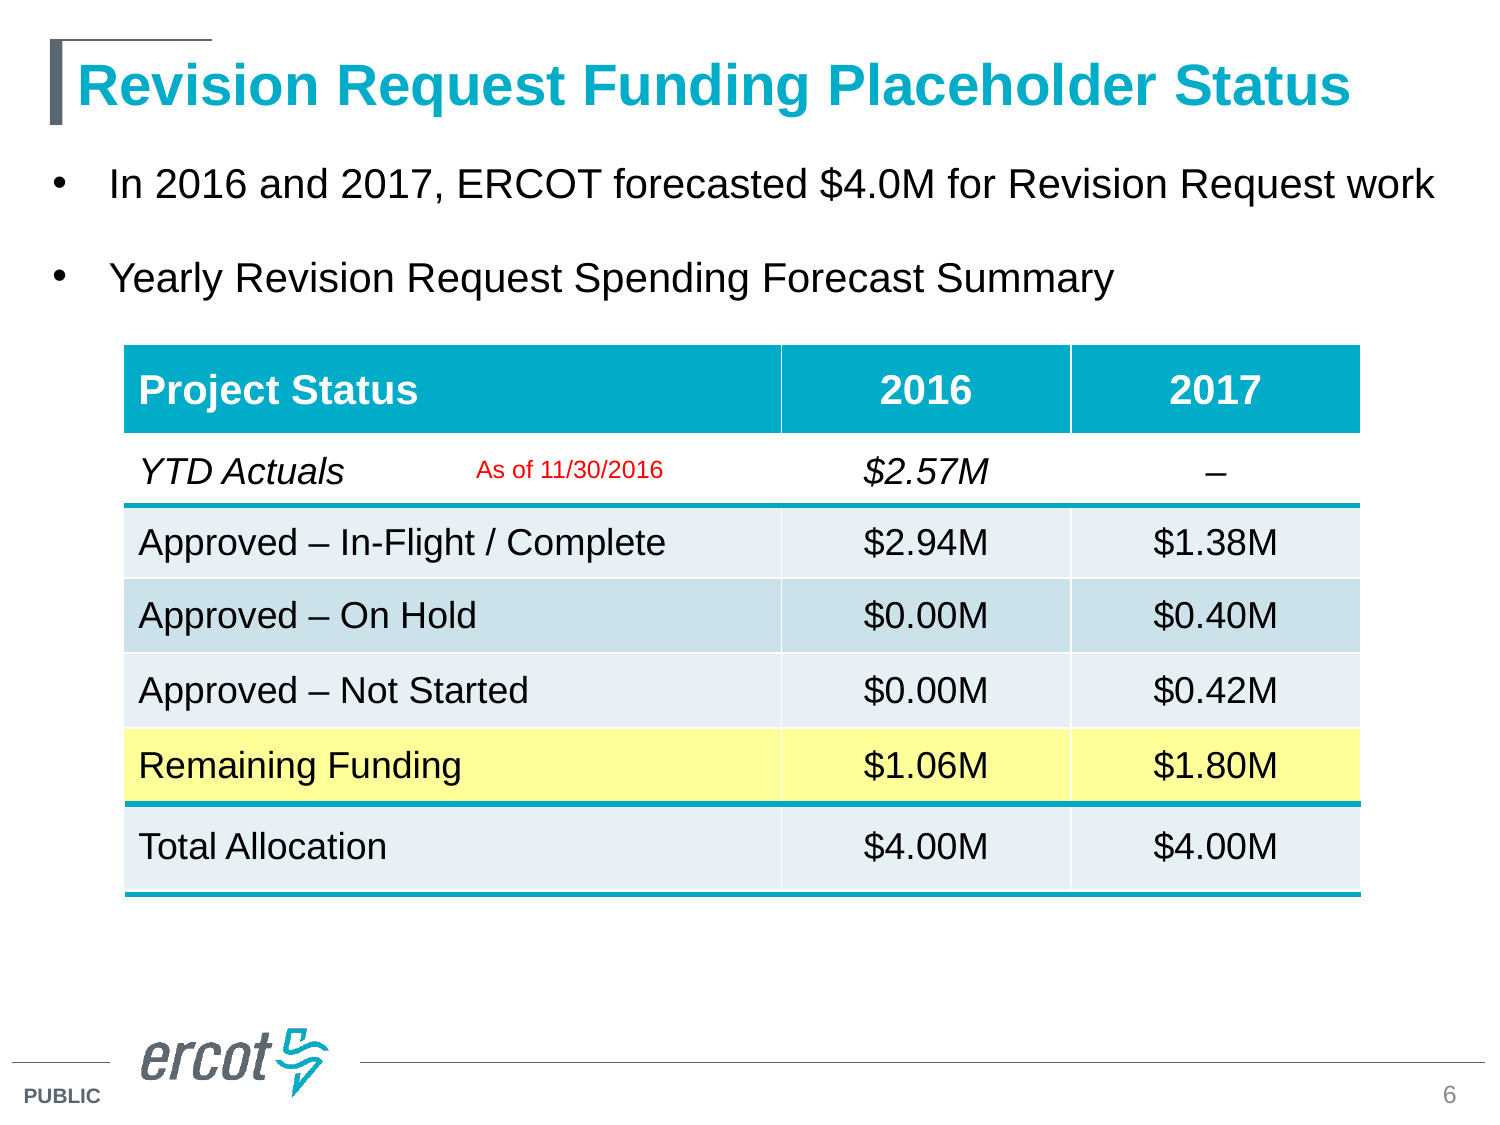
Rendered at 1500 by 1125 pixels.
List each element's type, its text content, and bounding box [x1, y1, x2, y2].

table_cell Approved – In-Flight / Complete [124, 513, 781, 577]
table_cell $0.00M [782, 654, 1070, 727]
table_cell $4.00M [1072, 811, 1360, 889]
text_box As of 11/30/2016 [461, 446, 680, 492]
table_cell – [1072, 439, 1360, 503]
picture [137, 1024, 332, 1100]
table_cell $1.80M [1072, 729, 1360, 801]
table_cell $4.00M [782, 812, 1070, 889]
table_cell Approved – Not Started [124, 654, 781, 727]
table_header 2016 [782, 345, 1070, 433]
table_cell YTD Actuals [124, 439, 781, 503]
list In 2016 and 2017, ERCOT forecasted $4.0M for Revision Request work Yearly Revision Request Spending Forecast Summary [37, 149, 1463, 319]
table_cell $1.38M [1072, 508, 1360, 577]
slide_number 6 [1412, 1076, 1488, 1112]
table_cell Remaining Funding [124, 729, 781, 801]
table_cell $0.42M [1072, 654, 1360, 727]
table_cell $1.06M [782, 729, 1070, 801]
table_cell Approved – On Hold [124, 579, 781, 652]
table_cell $0.00M [782, 579, 1070, 652]
table_cell $0.40M [1072, 579, 1360, 652]
table_header Project Status [124, 345, 781, 433]
table_cell $2.57M [782, 439, 1070, 503]
table_cell Total Allocation [124, 810, 781, 889]
table_header 2017 [1072, 345, 1360, 433]
table_cell $2.94M [782, 514, 1070, 577]
title Revision Request Funding Placeholder Status [62, 39, 1413, 125]
